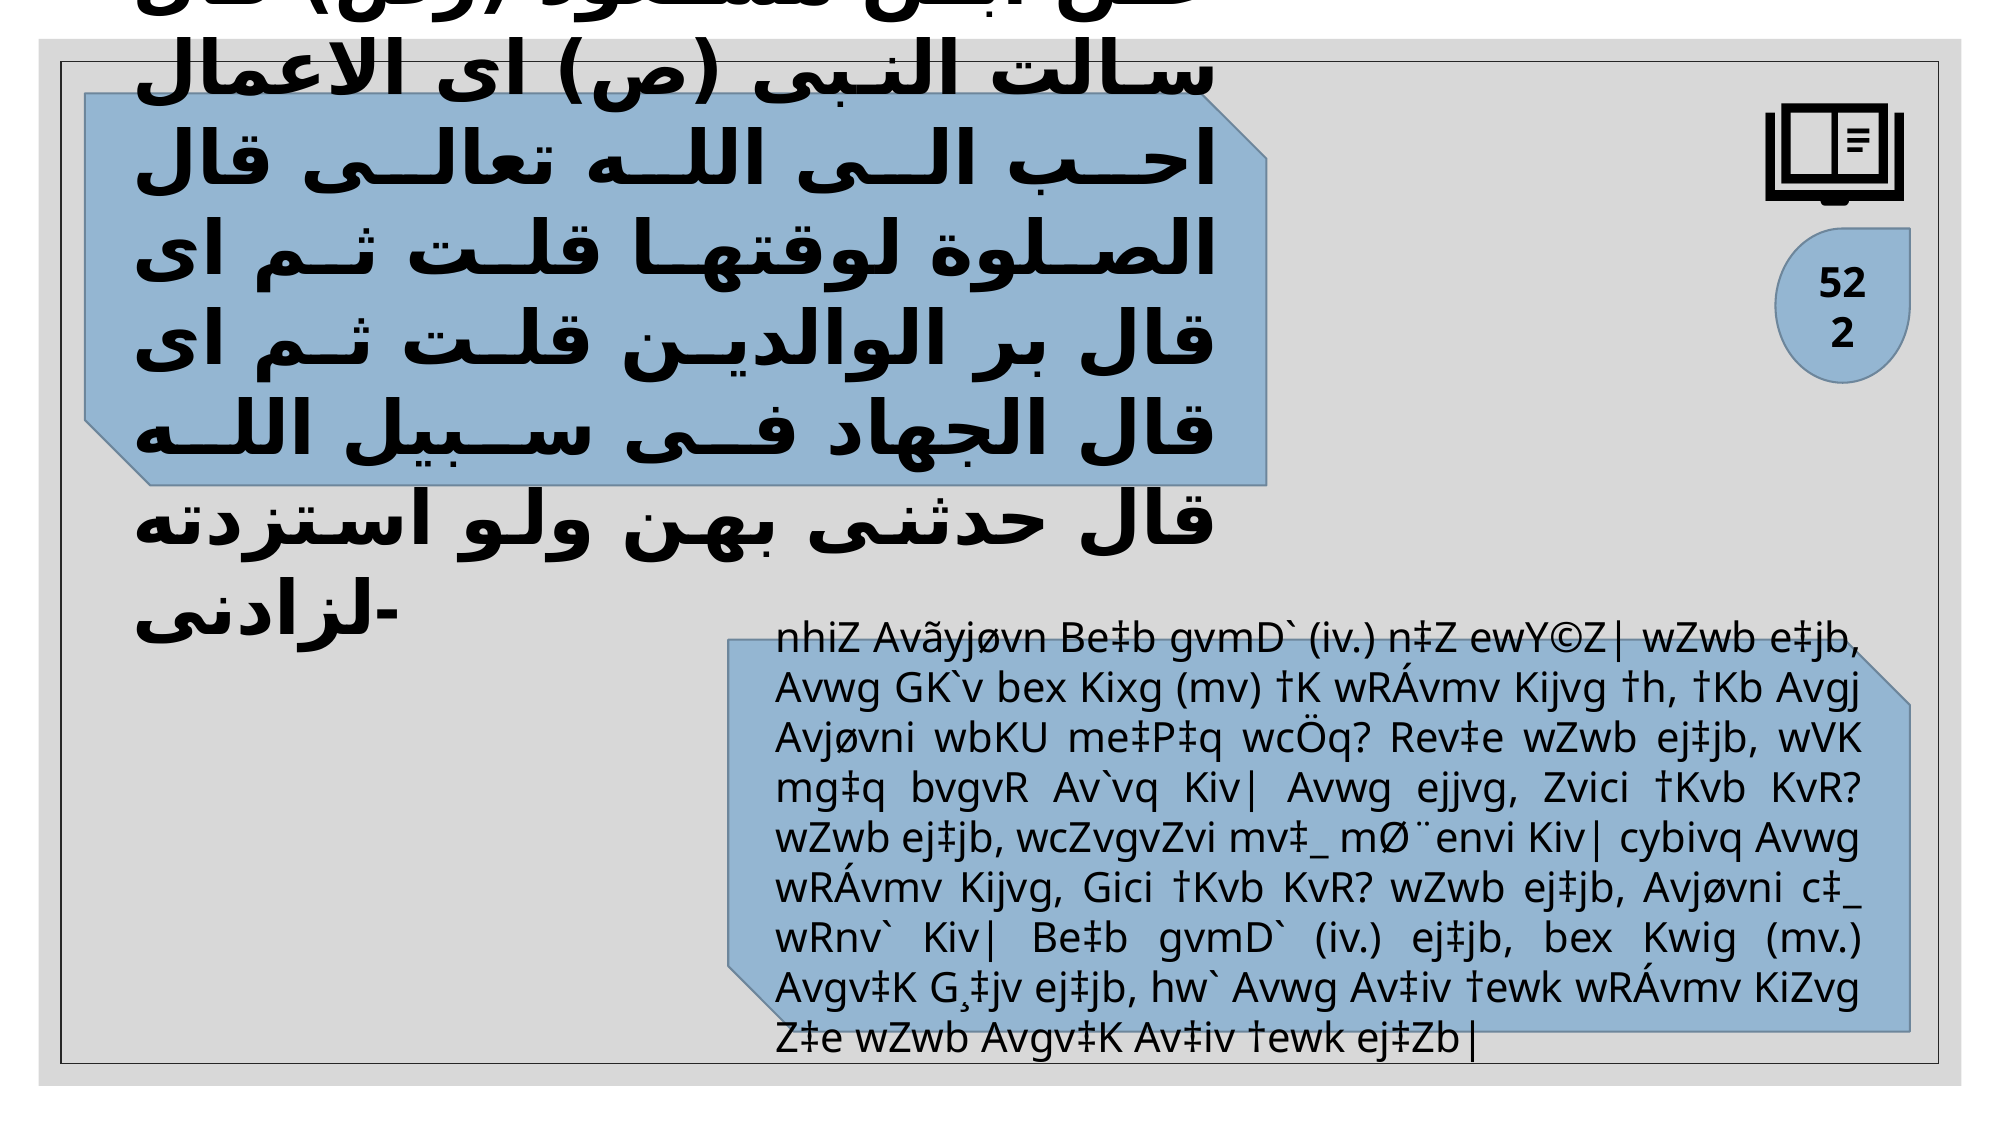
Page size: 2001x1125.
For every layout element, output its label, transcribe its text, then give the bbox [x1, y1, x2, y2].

text_box nhiZ Avãyjøvn Be‡b gvmD` (iv.) n‡Z ewY©Z| wZwb e‡jb, Avwg GK`v bex Kixg (mv) †K wRÁvmv Kijvg †h, †Kb Avgj Avjøvni wbKU me‡P‡q wcÖq? Rev‡e wZwb ej‡jb, wVK mg‡q bvgvR Av`vq Kiv| Avwg ejjvg, Zvici †Kvb KvR? wZwb ej‡jb, wcZvgvZvi mv‡_ mØ¨envi Kiv| cybivq Avwg wRÁvmv Kijvg, Gici †Kvb KvR? wZwb ej‡jb, Avjøvni c‡_ wRnv` Kiv| Be‡b gvmD` (iv.) ej‡jb, bex Kwig (mv.) Avgv‡K G¸‡jv ej‡jb, hw` Avwg Av‡iv †ewk wRÁvmv KiZvg Z‡e wZwb Avgv‡K Av‡iv †ewk ej‡Zb| [727, 638, 1911, 1033]
text_box عن ابن مسعود (رض) قال سالت النبى (ص) اى الاعمال احب الى الله تعالى قال الصلوة لوقتها قلت ثم اى قال بر الوالدين قلت ثم اى قال الجهاد فى سبيل الله قال حدثنى بهن ولو استزدته لزادنى- [83, 92, 1268, 487]
picture [1759, 78, 1910, 229]
text_box 522 [1774, 234, 1911, 384]
